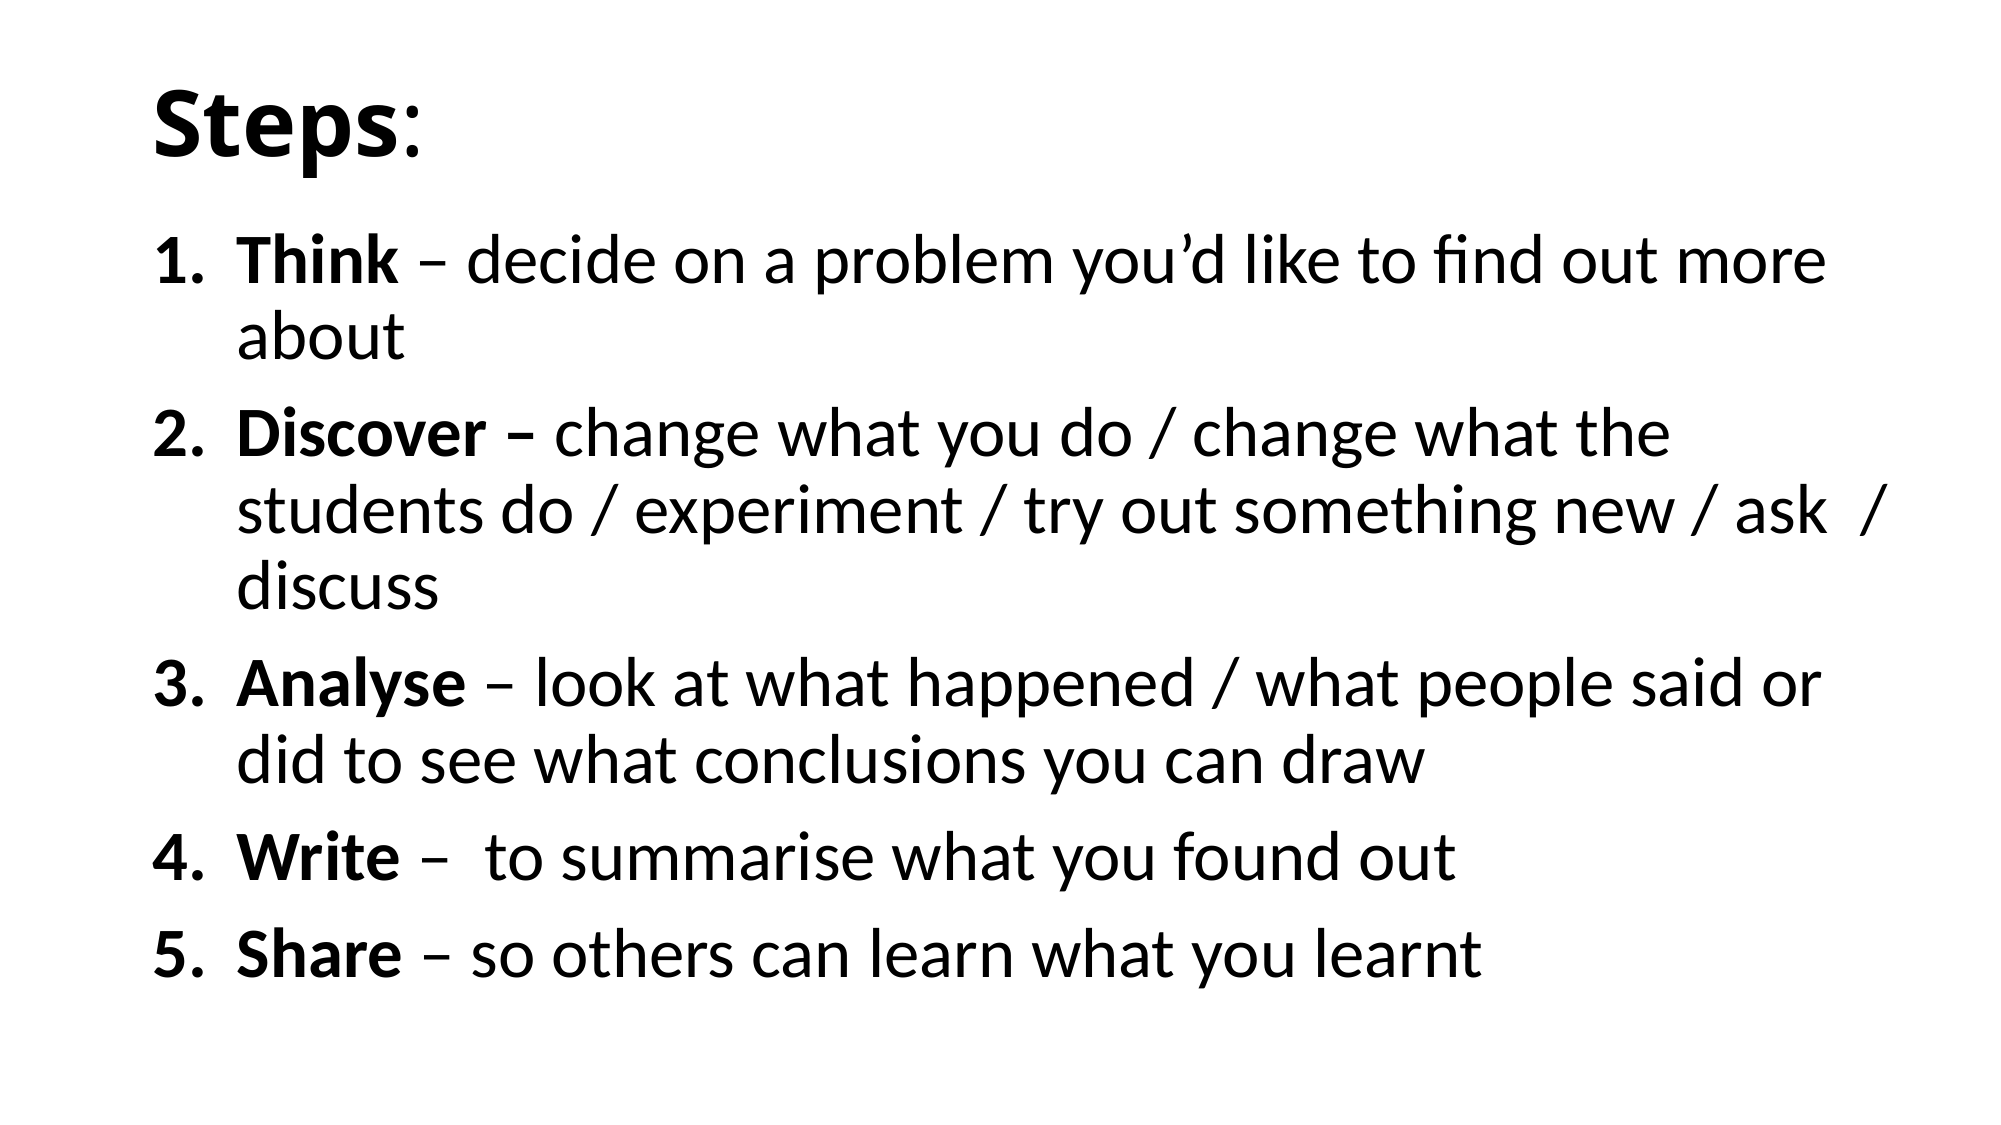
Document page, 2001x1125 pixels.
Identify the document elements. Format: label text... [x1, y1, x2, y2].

title Steps: [137, 59, 1863, 194]
list Think – decide on a problem you’d like to find out more about Discover – change what you do / change what the students do / experiment / try out something new / ask / discuss Analyse – look at what happened / what people said or did to see what conclusions you can draw Write – to summarise what you found out Share – so others can learn what you learnt [137, 214, 1906, 1053]
